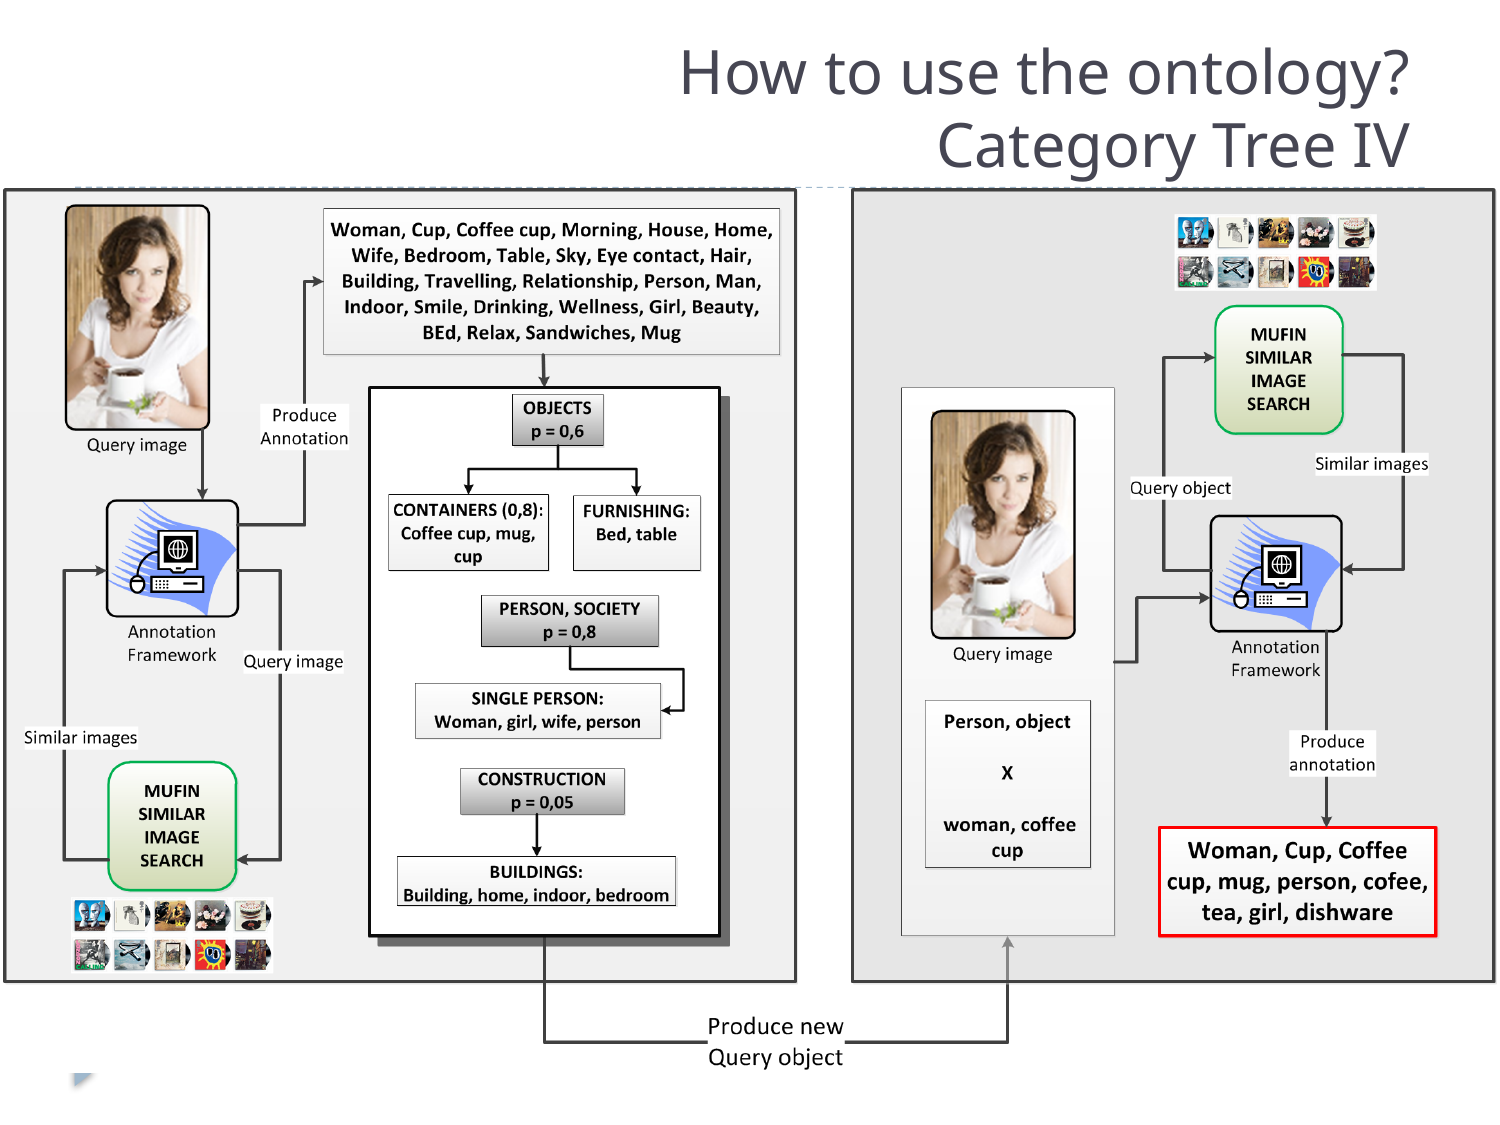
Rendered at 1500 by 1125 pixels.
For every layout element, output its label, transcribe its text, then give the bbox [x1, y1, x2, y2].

title How to use the ontology? Category Tree IV [75, 24, 1425, 188]
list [2, 188, 1498, 1073]
